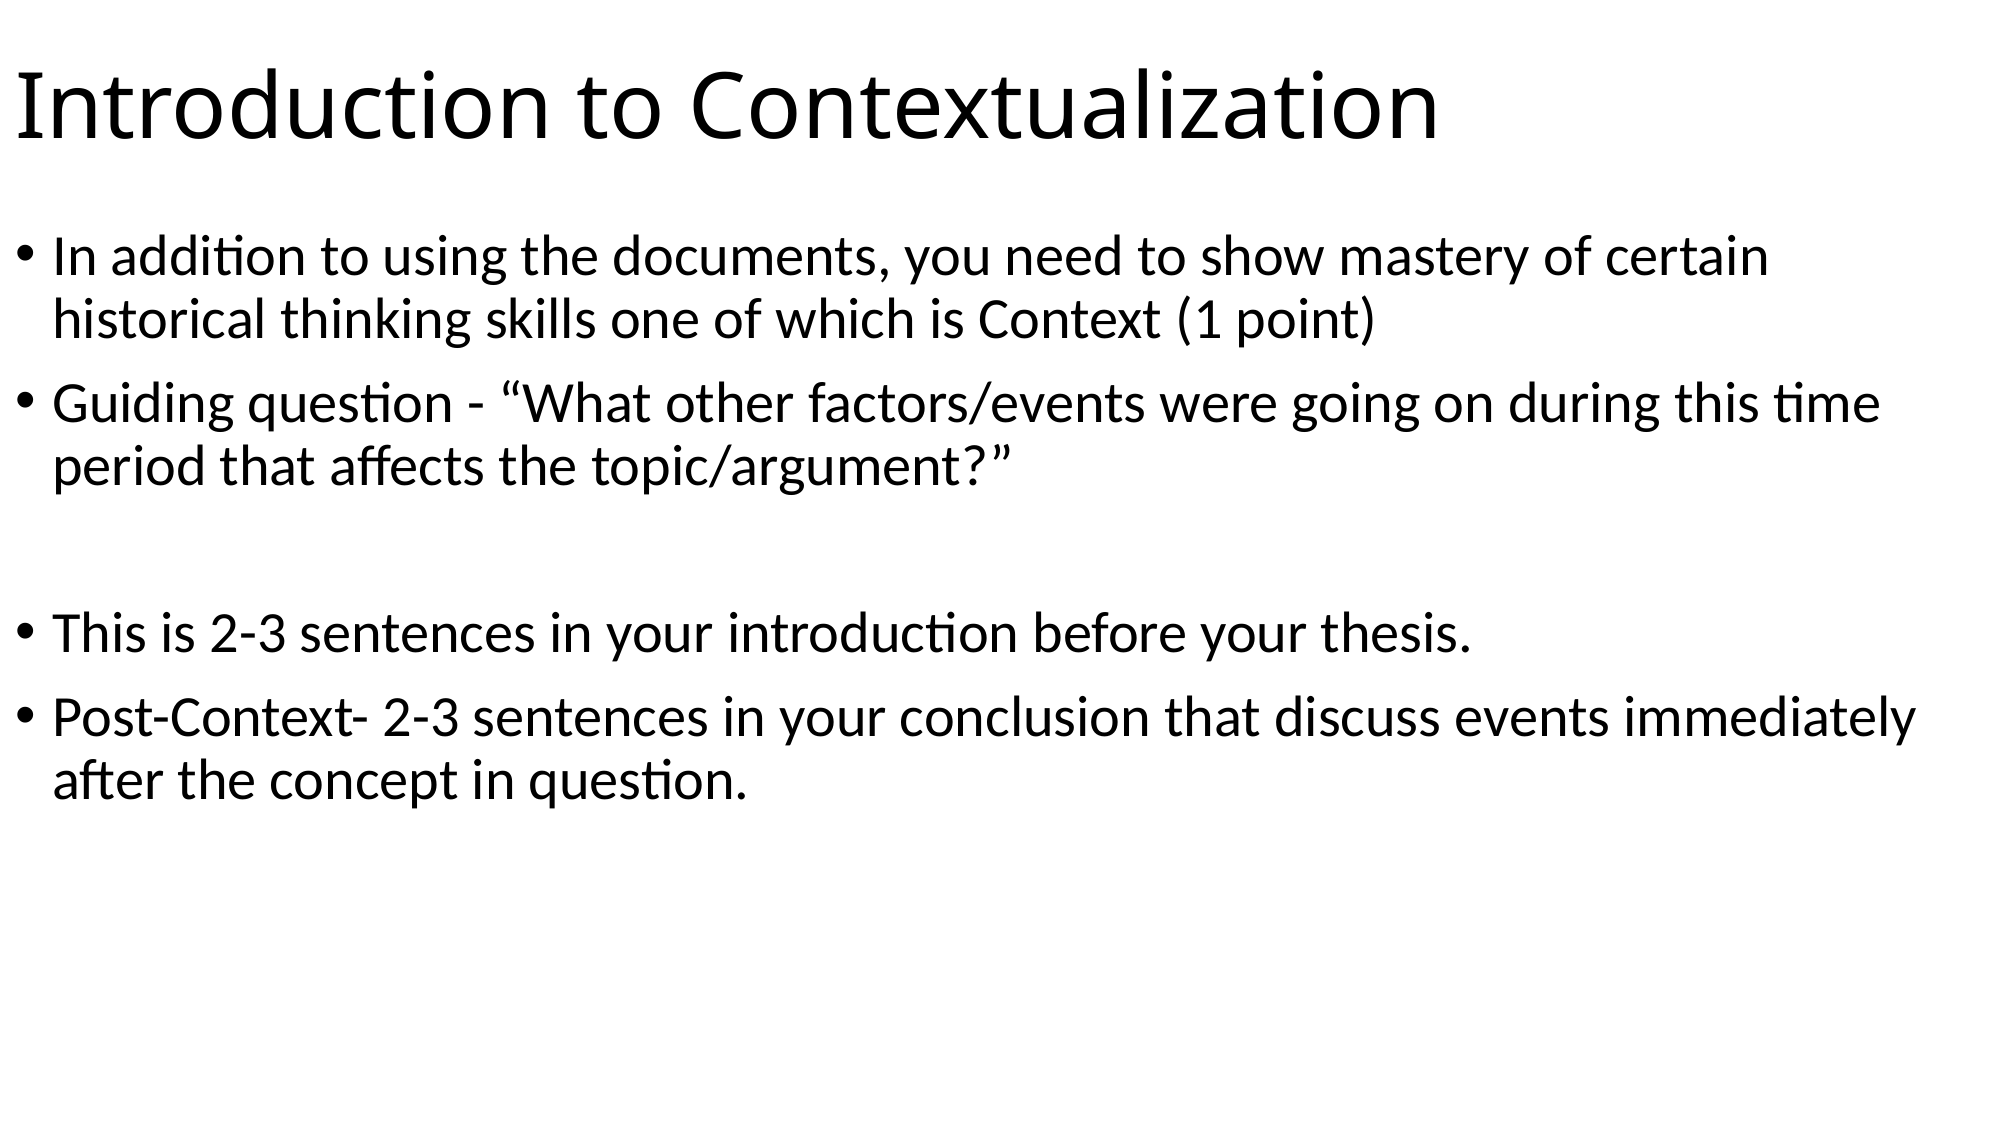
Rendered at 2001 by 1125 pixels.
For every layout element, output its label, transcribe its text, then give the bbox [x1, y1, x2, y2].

list In addition to using the documents, you need to show mastery of certain historical thinking skills one of which is Context (1 point) Guiding question - “What other factors/events were going on during this time period that affects the topic/argument?” This is 2-3 sentences in your introduction before your thesis. Post-Context- 2-3 sentences in your conclusion that discuss events immediately after the concept in question. [0, 217, 2000, 1125]
title Introduction to Contextualization [0, 0, 2000, 217]
